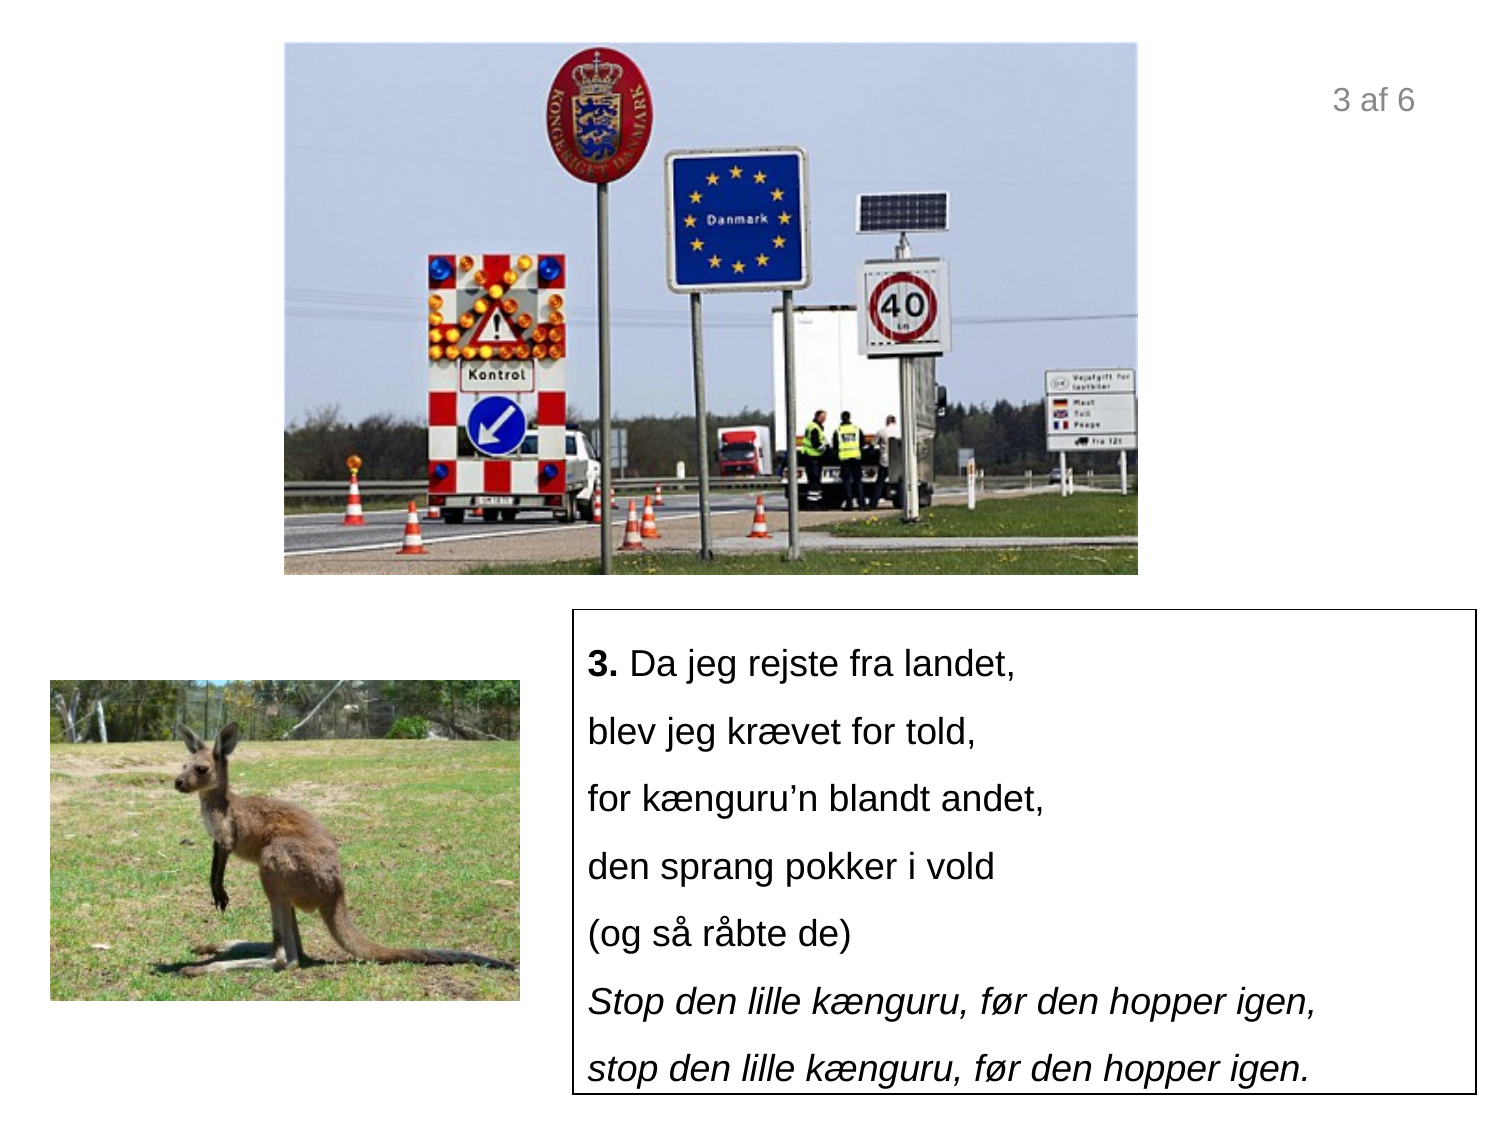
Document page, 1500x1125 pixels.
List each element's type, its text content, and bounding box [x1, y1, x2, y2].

picture [50, 680, 520, 1002]
text_box 3. Da jeg rejste fra landet, blev jeg krævet for told, for kænguru’n blandt andet, den sprang pokker i vold (og så råbte de) Stop den lille kænguru, før den hopper igen, stop den lille kænguru, før den hopper igen. [572, 609, 1477, 1094]
slide_number 3 af 6 [1143, 59, 1431, 138]
picture [284, 42, 1138, 575]
